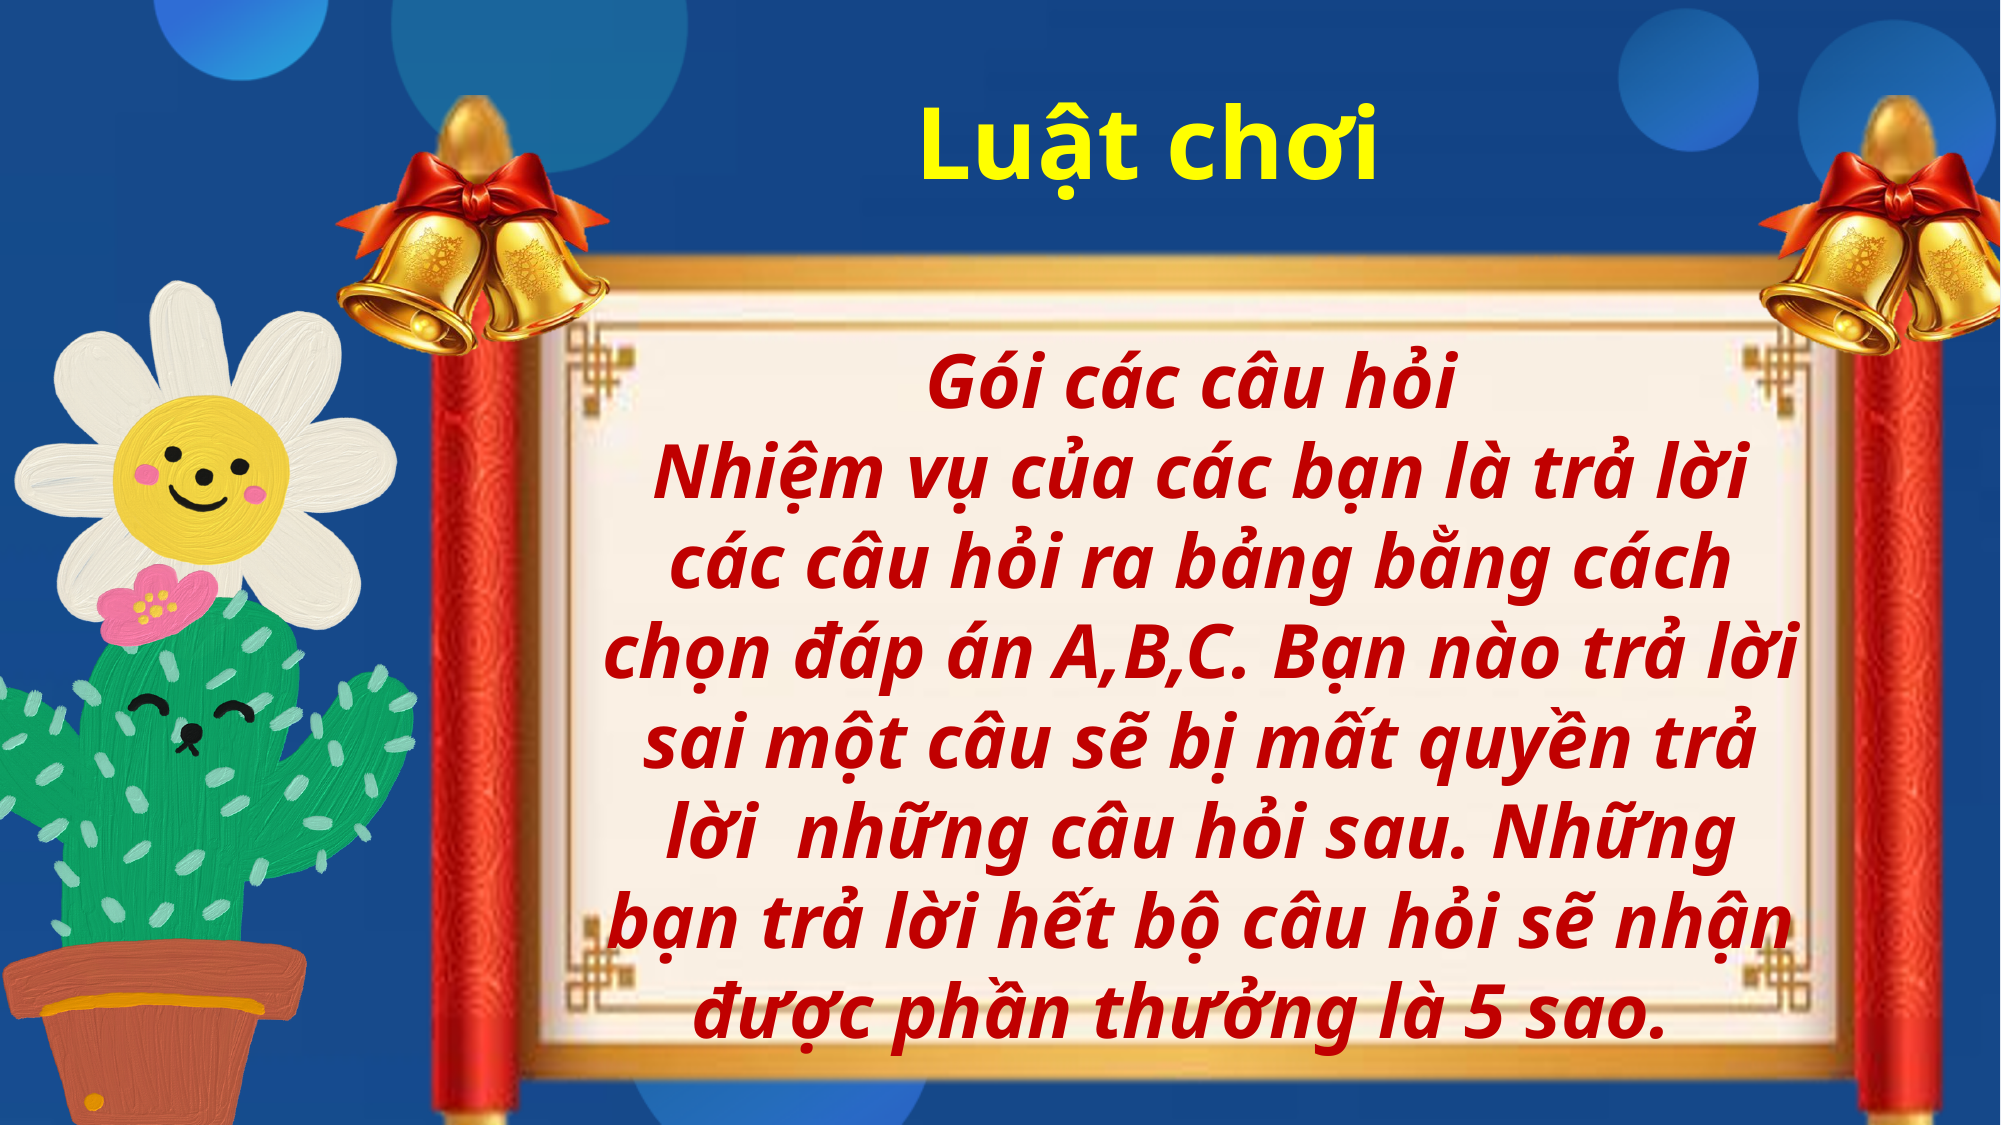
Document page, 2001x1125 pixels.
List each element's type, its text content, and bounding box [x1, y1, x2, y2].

picture [0, 0, 2001, 1125]
text_box Luật chơi [899, 86, 1725, 95]
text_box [316, 95, 2000, 1125]
